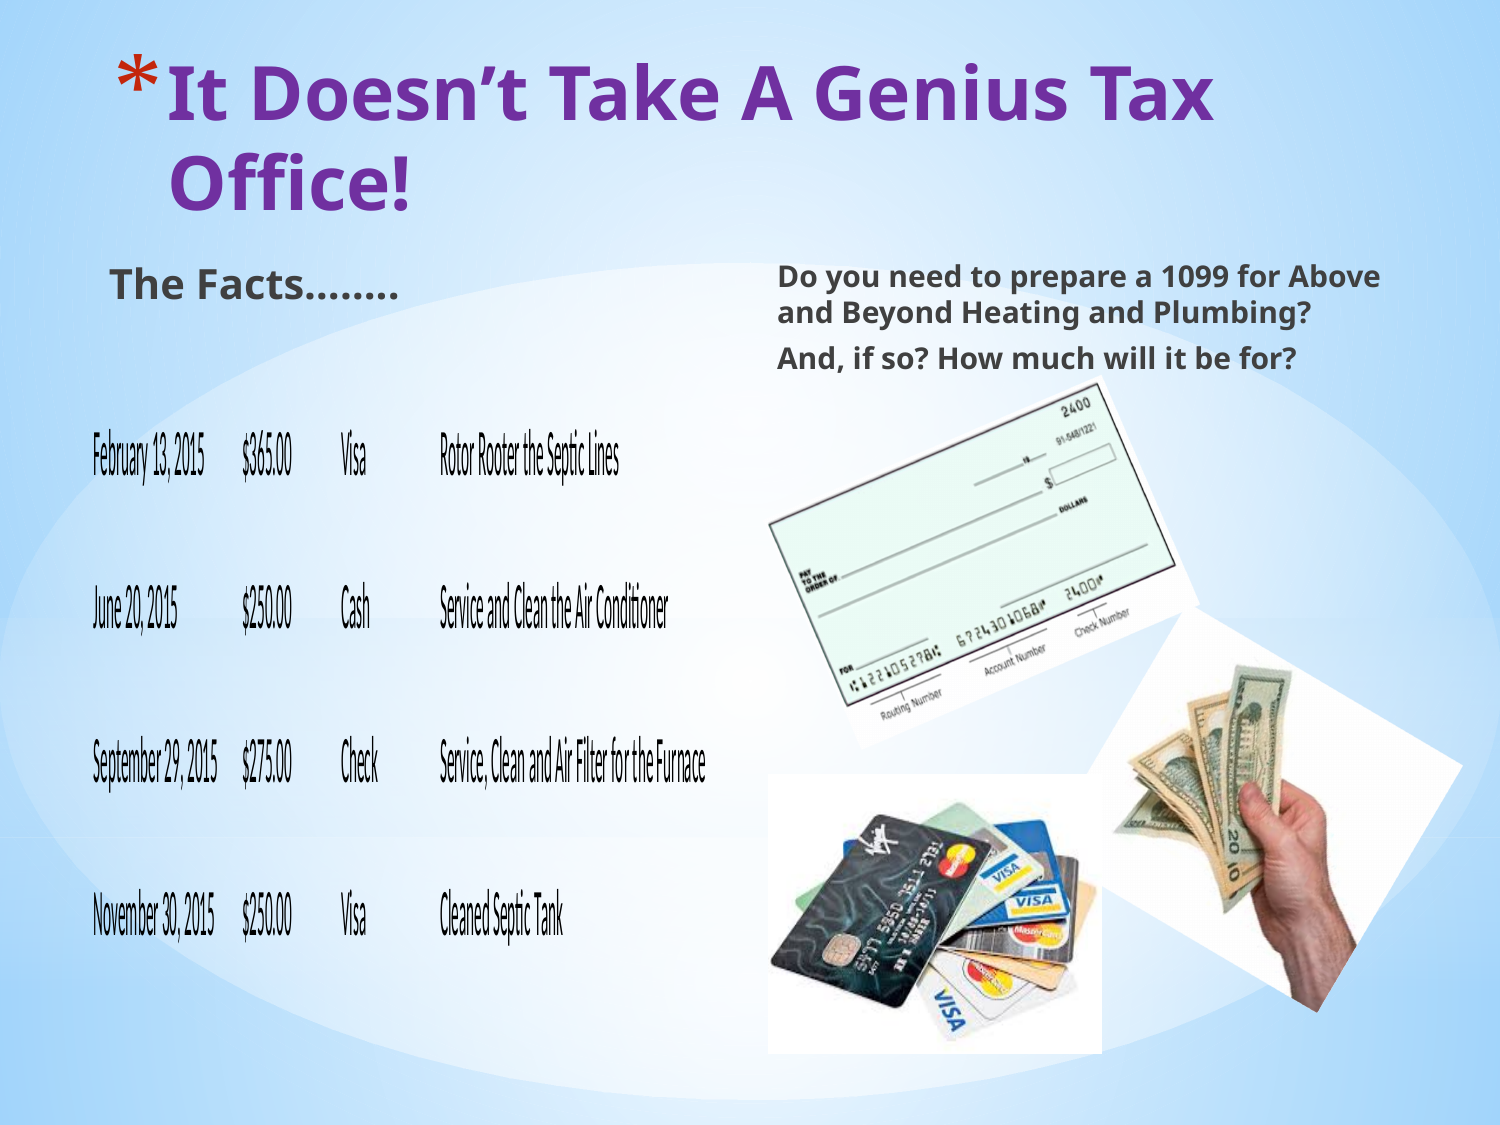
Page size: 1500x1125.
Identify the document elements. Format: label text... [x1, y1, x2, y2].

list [796, 437, 1166, 688]
picture [768, 527, 1462, 1054]
picture [764, 507, 796, 595]
title It Doesn’t Take A Genius Tax Office! [99, 37, 1463, 150]
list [93, 412, 738, 1026]
picture [959, 376, 1127, 437]
list Do you need to prepare a 1099 for Above and Beyond Heating and Plumbing? And, if so? How much will it be for? [761, 249, 1407, 388]
list The Facts…….. [93, 249, 738, 388]
picture [836, 688, 1003, 749]
